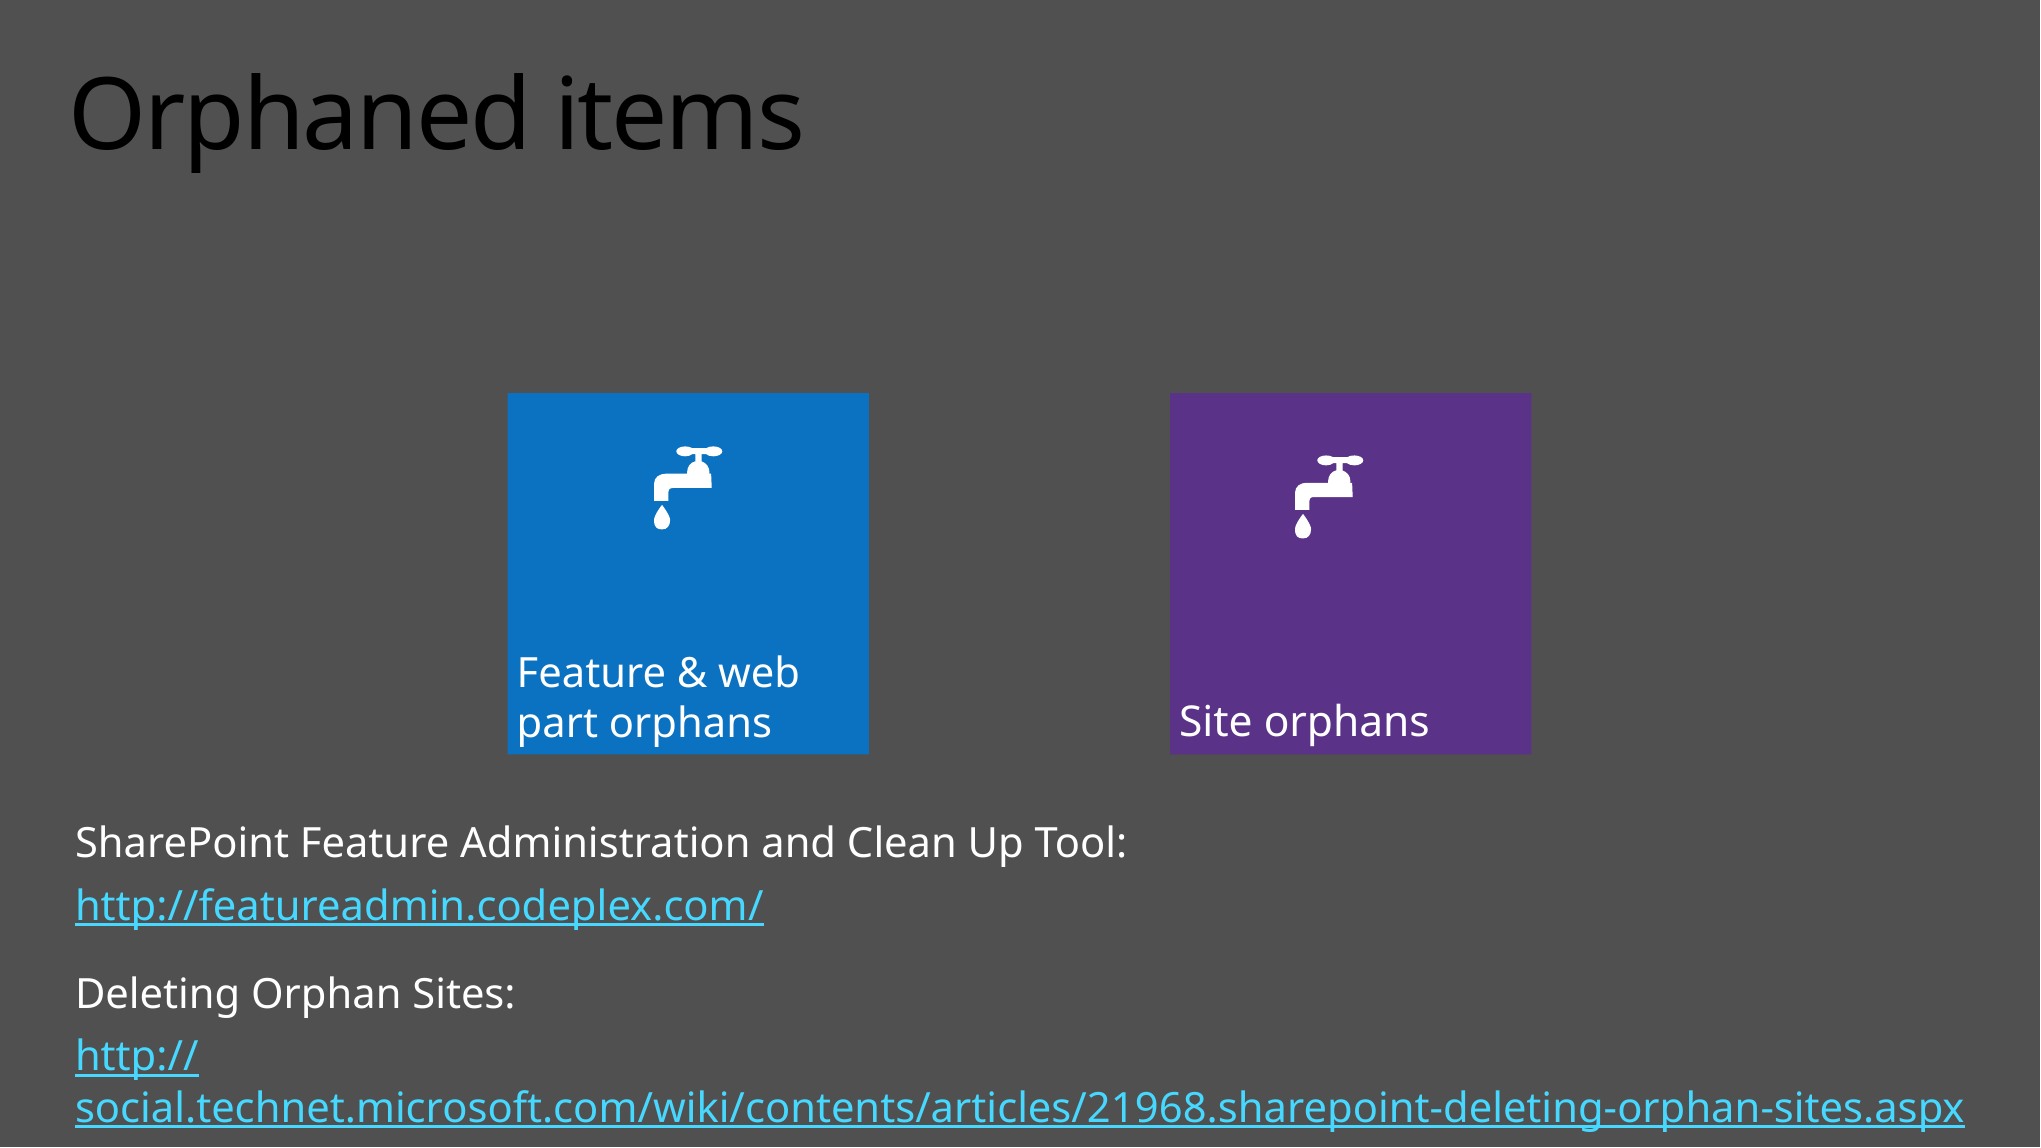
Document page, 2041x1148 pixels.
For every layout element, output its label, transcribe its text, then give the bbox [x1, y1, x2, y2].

text_box Deleting Orphan Sites: http://social.technet.microsoft.com/wiki/contents/articles/21968.sharepoint-deleting-orphan-sites.aspx [45, 948, 2028, 1148]
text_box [1169, 392, 1532, 755]
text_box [507, 392, 870, 755]
text_box SharePoint Feature Administration and Clean Up Tool: http://featureadmin.codeplex.com/ [45, 797, 2028, 948]
title Orphaned items [45, 48, 1996, 199]
